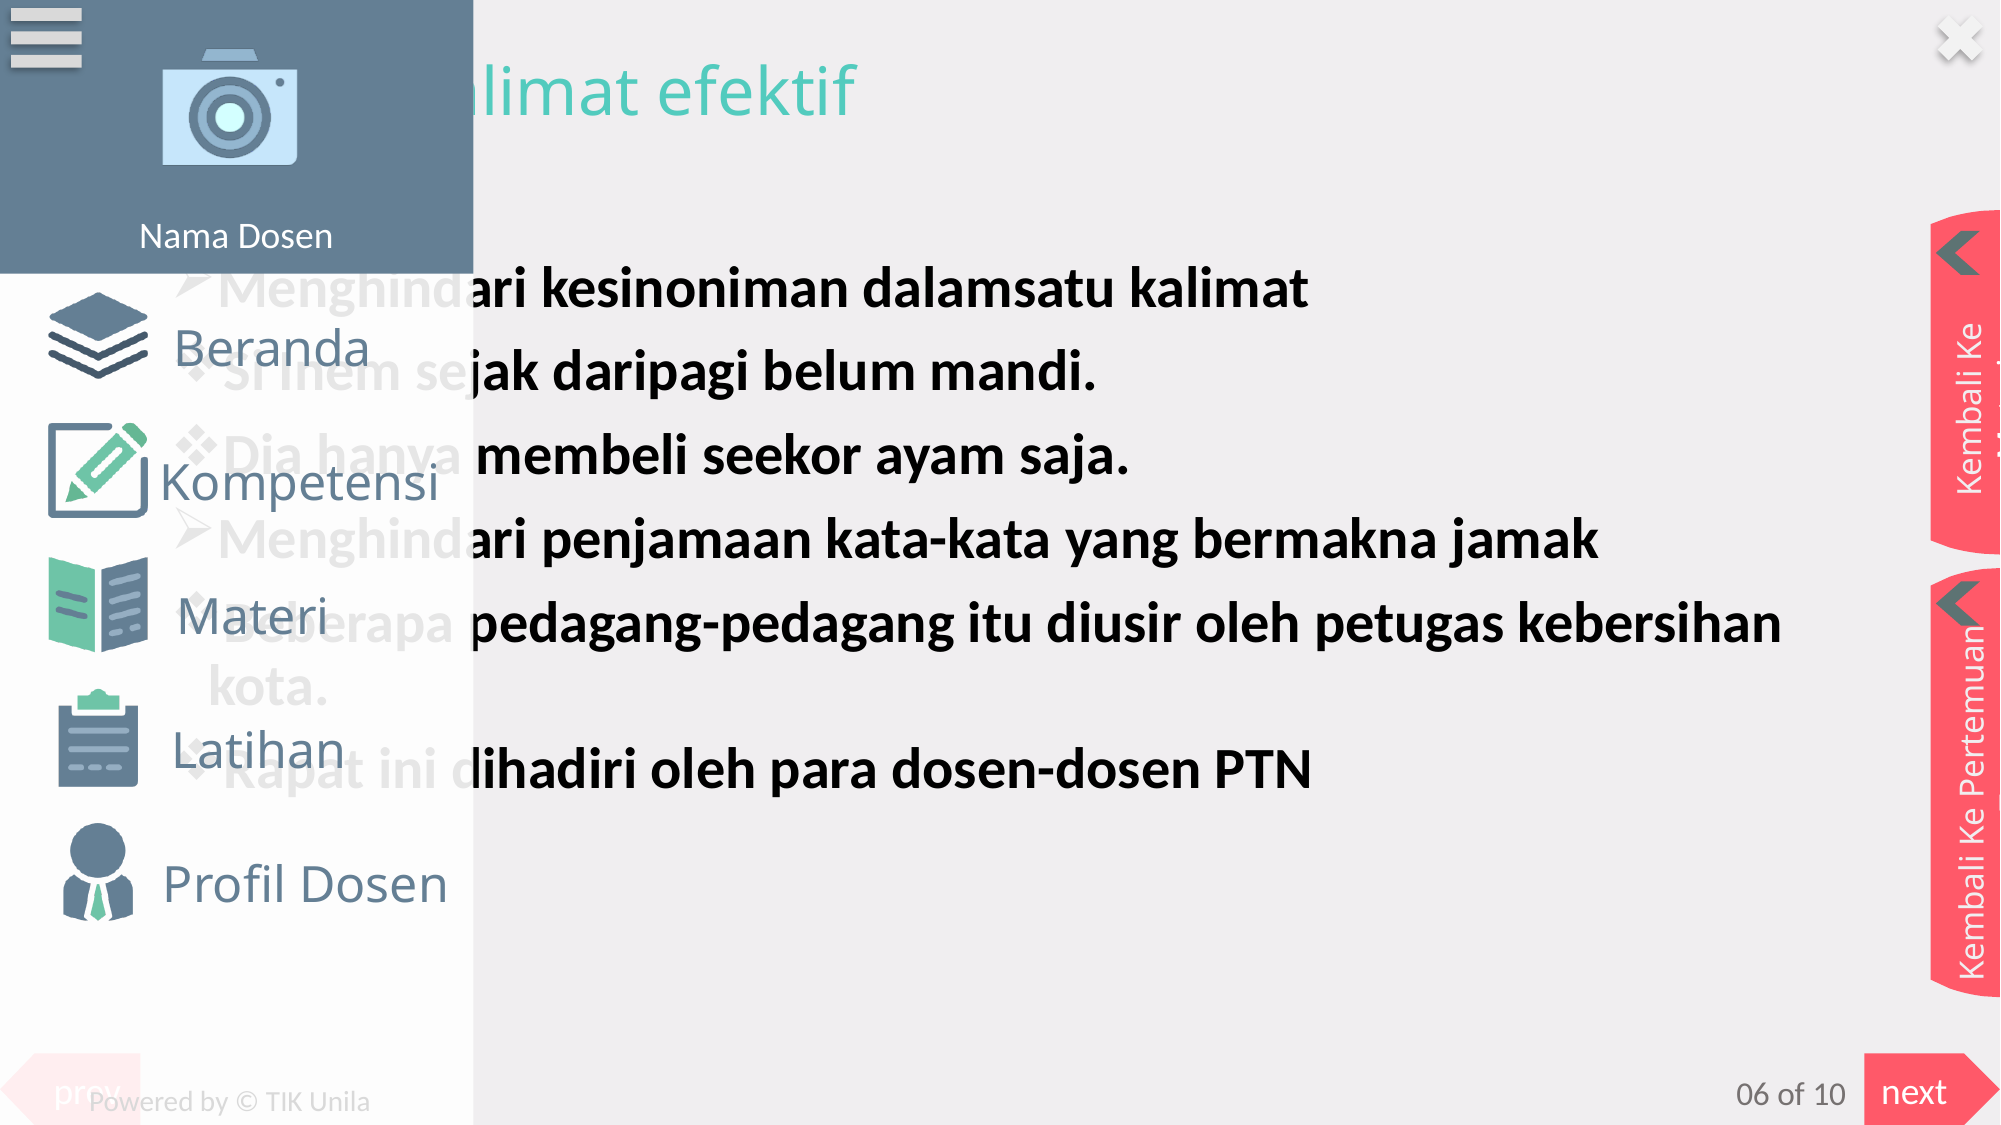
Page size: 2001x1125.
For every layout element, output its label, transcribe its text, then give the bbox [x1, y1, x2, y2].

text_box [474, 35, 1798, 145]
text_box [11, 7, 82, 68]
list Menghindari kesinoniman dalamsatu kalimat Si Inem sejak daripagi belum mandi. Dia hanya membeli seekor ayam saja. Menghindari penjamaan kata-kata yang bermakna jamak Beberapa pedagang-pedagang itu diusir oleh petugas kebersihan kota. Rapat ini dihadiri oleh para dosen-dosen PTN [474, 158, 1861, 1090]
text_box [1930, 209, 2000, 555]
text_box 06 of 10 [1721, 1064, 1861, 1120]
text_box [1930, 567, 2000, 998]
text_box [1936, 13, 1985, 62]
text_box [0, 0, 474, 1125]
